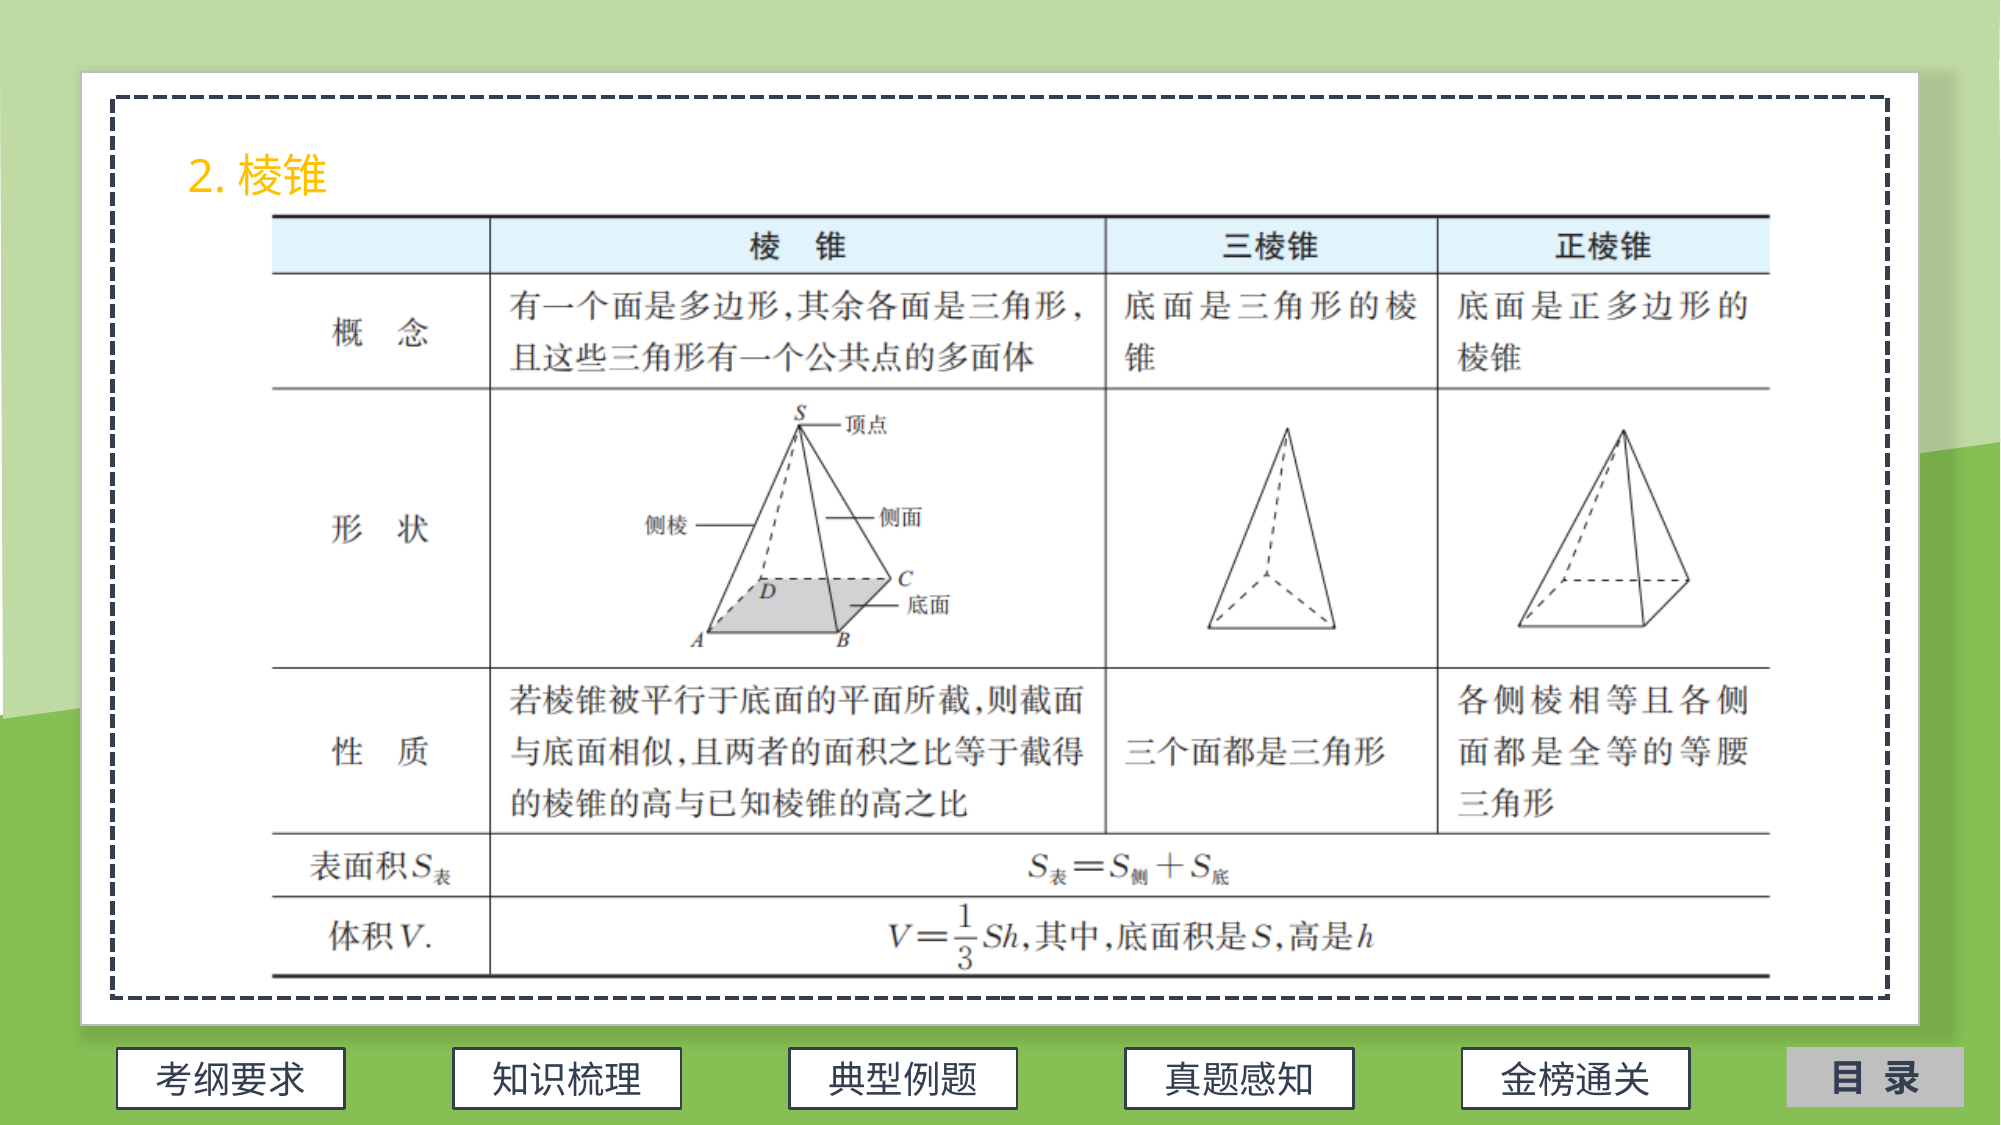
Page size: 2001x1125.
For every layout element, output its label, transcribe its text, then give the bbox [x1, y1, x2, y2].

text_box 2.棱锥 [172, 121, 1173, 209]
picture [266, 209, 1786, 982]
